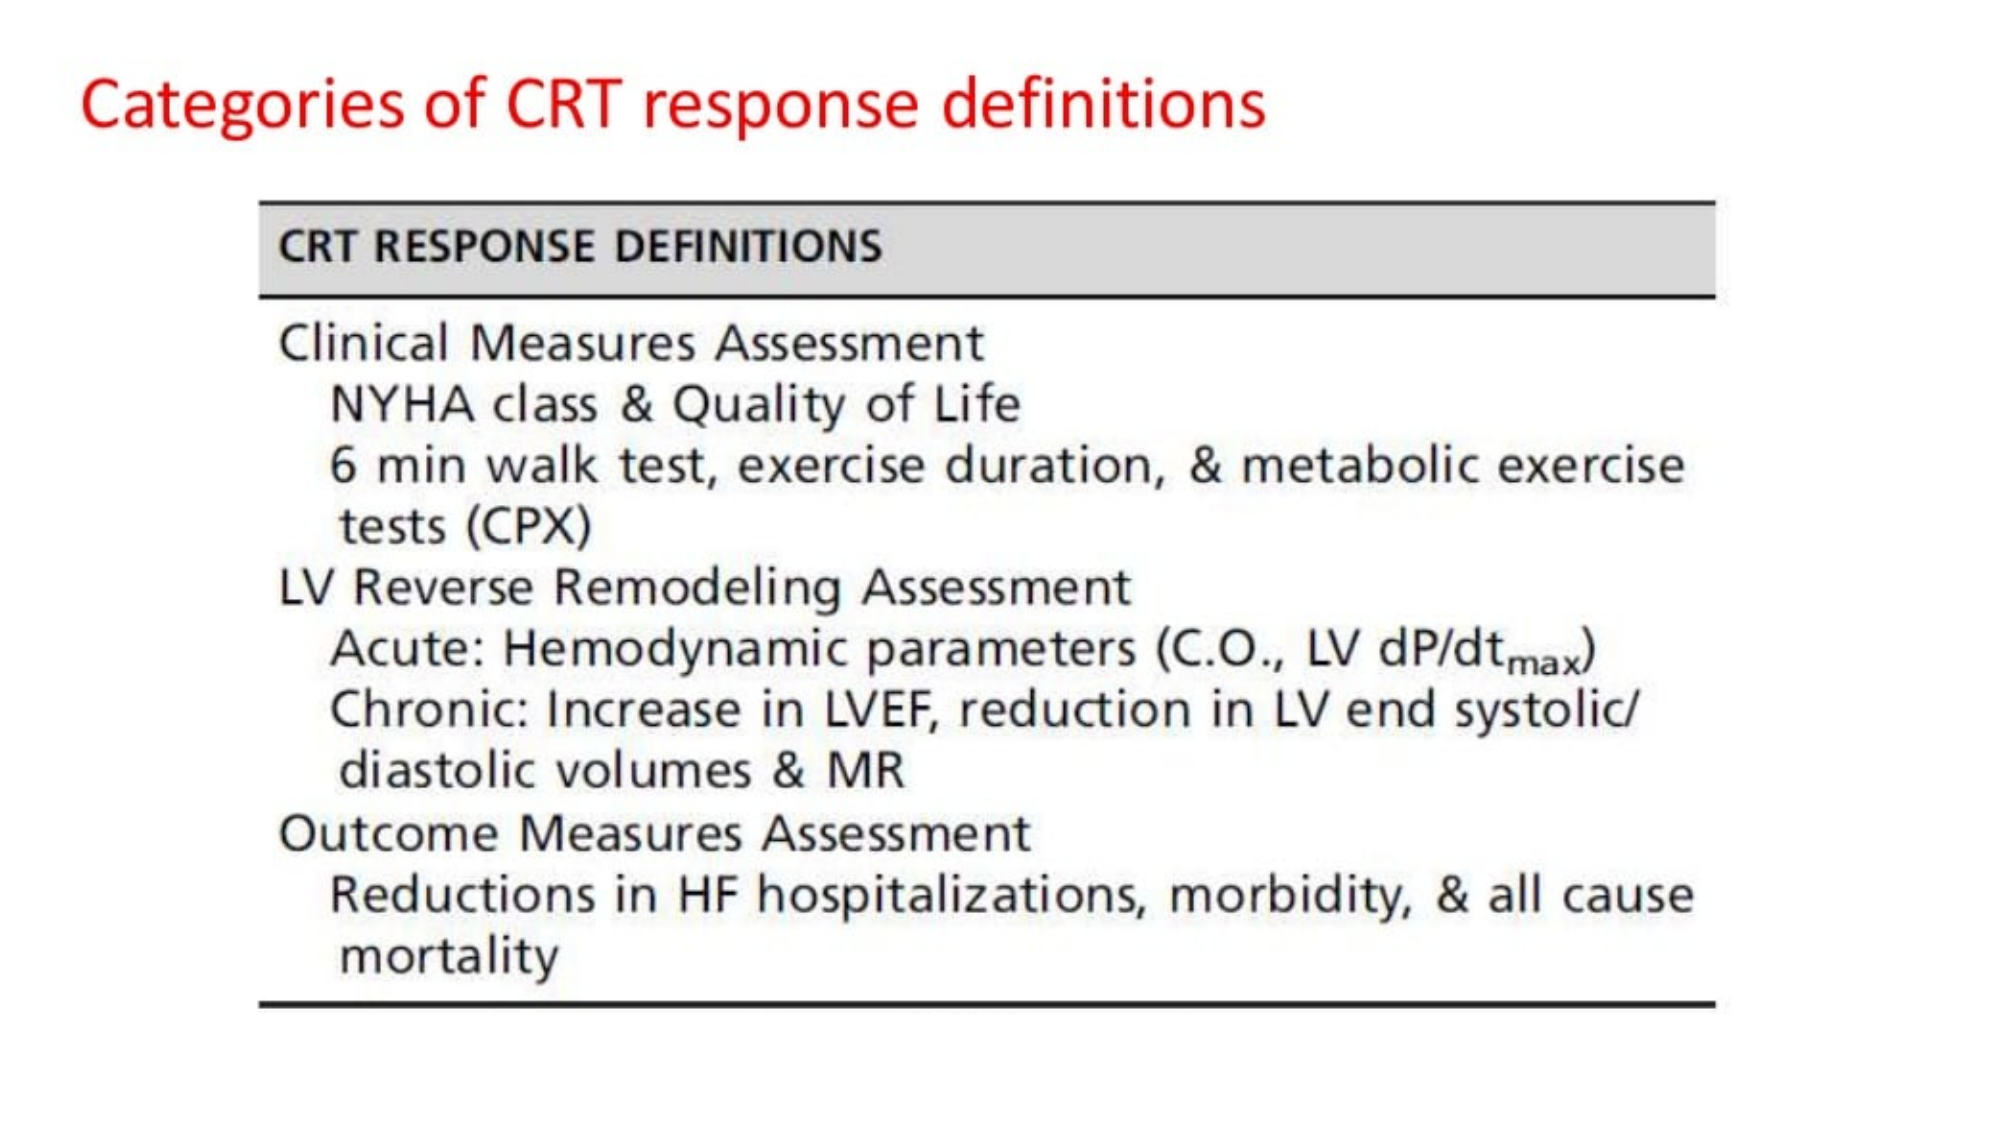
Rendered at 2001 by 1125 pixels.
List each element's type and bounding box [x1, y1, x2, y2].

picture [27, 0, 1993, 1014]
